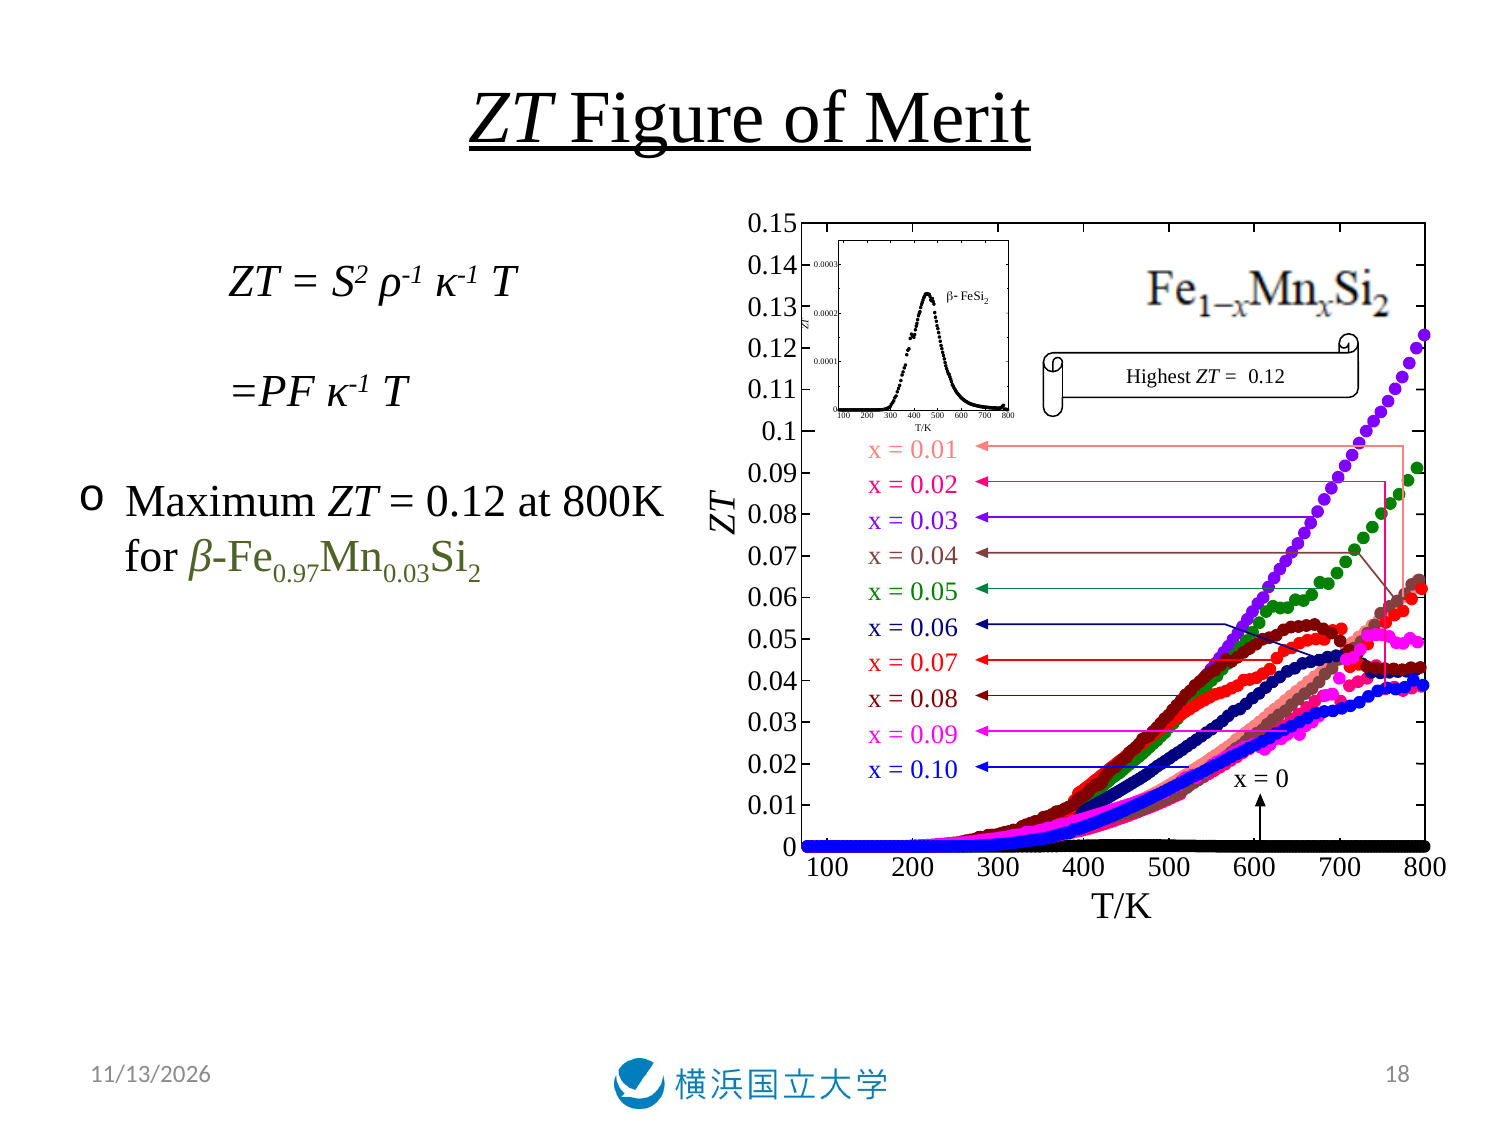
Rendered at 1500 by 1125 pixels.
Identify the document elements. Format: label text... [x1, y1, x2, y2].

title ZT Figure of Merit [75, 18, 1425, 206]
slide_number 18 [1074, 1042, 1425, 1103]
text_box ZT = S2 ρ-1 κ-1 T =PF κ-1 T Maximum ZT = 0.12 at 800K for β-Fe0.97Mn0.03Si2 [63, 206, 694, 633]
picture [613, 1058, 887, 1109]
picture [699, 198, 1451, 927]
picture [613, 1087, 631, 1109]
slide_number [75, 1042, 425, 1103]
